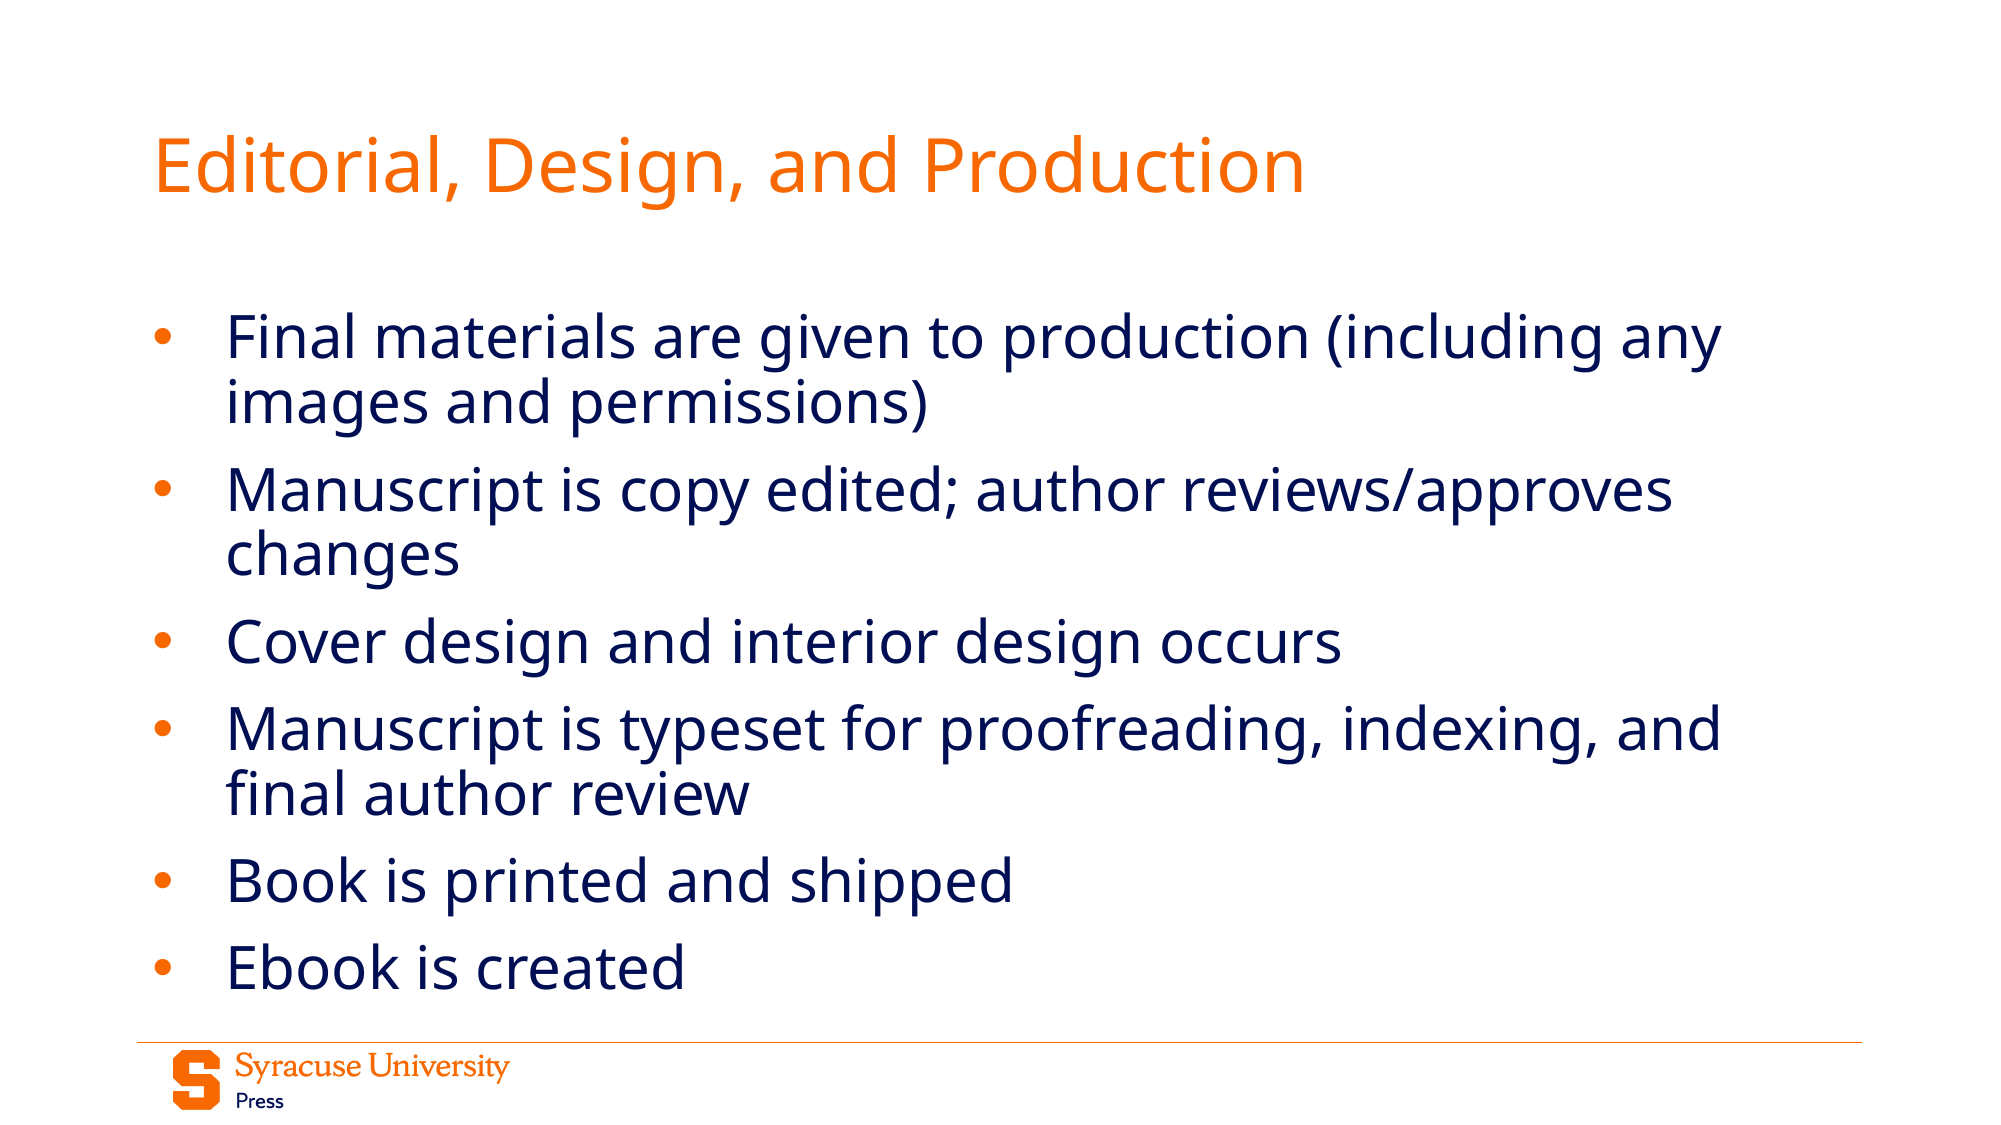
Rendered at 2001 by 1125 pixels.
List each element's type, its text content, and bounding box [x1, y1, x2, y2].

title Editorial, Design, and Production [137, 59, 1863, 278]
picture [173, 1050, 510, 1110]
list Final materials are given to production (including any images and permissions) Manuscript is copy edited; author reviews/approves changes Cover design and interior design occurs Manuscript is typeset for proofreading, indexing, and final author review Book is printed and shipped Ebook is created [137, 299, 1863, 1014]
